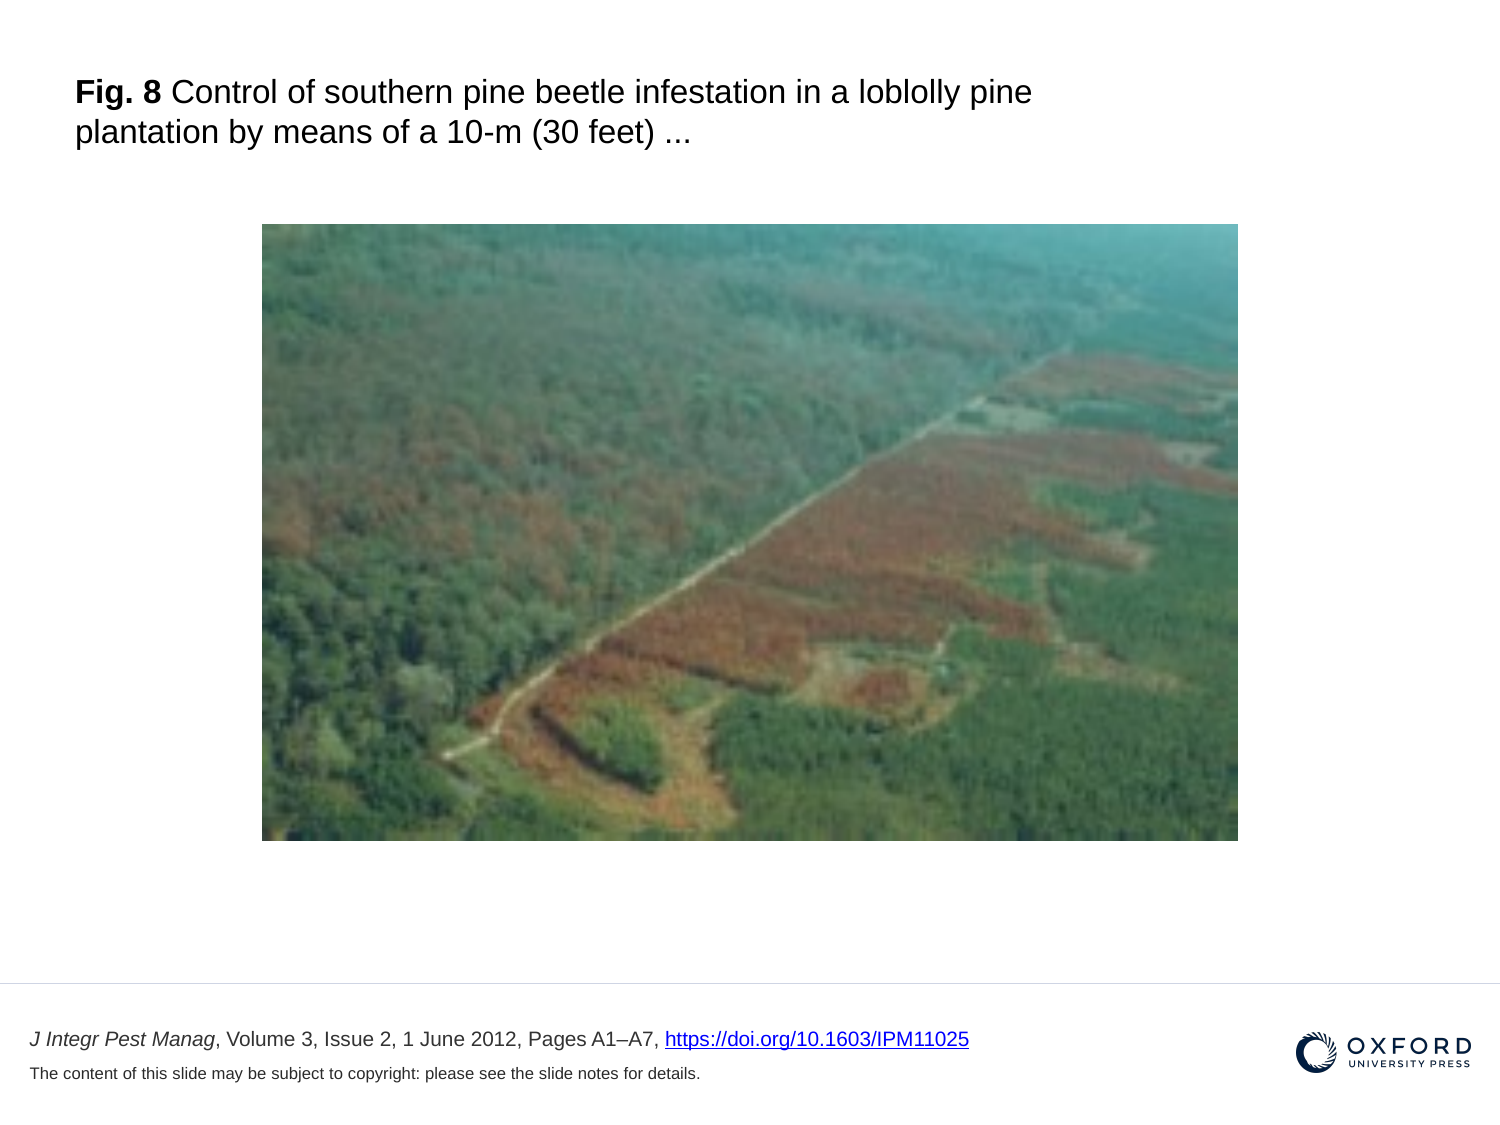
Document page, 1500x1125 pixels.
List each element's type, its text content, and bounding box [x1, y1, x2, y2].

title Fig. 8 Control of southern pine beetle infestation in a loblolly pine plantation by means of a 10-m (30 feet) ... [75, 69, 1078, 171]
picture [262, 224, 1238, 841]
picture [1296, 1032, 1471, 1073]
footer J Integr Pest Manag, Volume 3, Issue 2, 1 June 2012, Pages A1–A7, https://doi.org/10.1603/IPM11025 The content of this slide may be subject to copyright: please see the slide notes for details. [0, 983, 1260, 1125]
